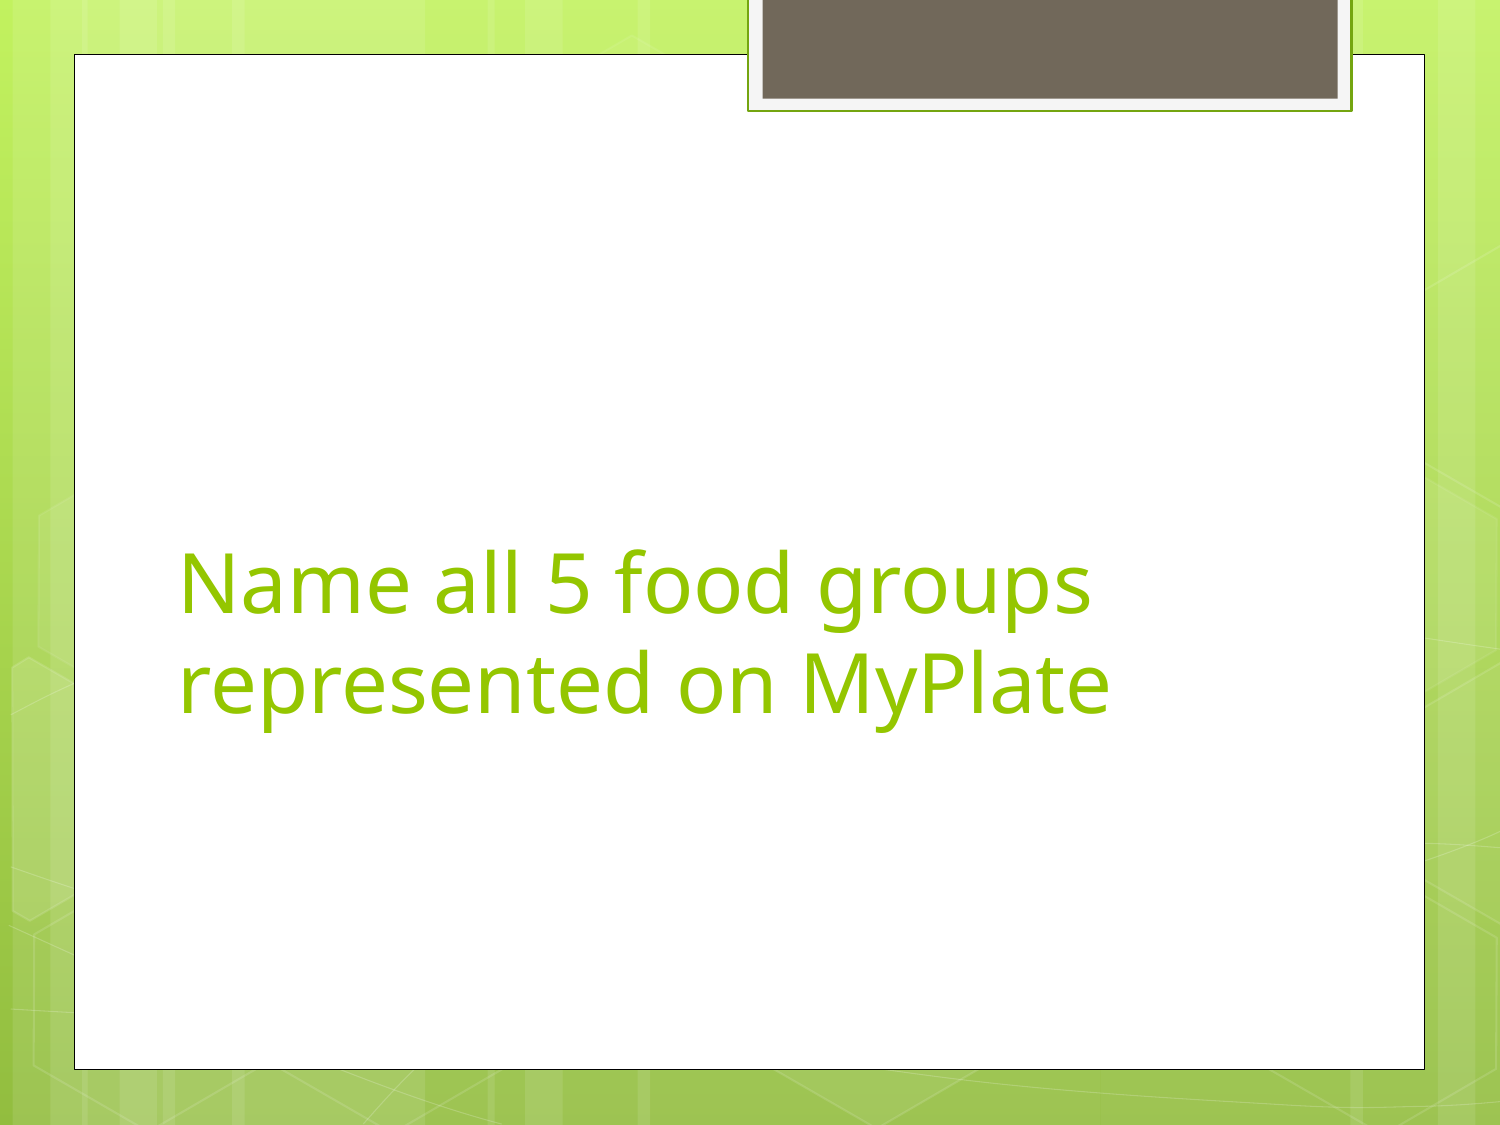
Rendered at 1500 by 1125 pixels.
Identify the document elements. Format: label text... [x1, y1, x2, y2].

title Name all 5 food groups represented on MyPlate [162, 324, 1315, 738]
